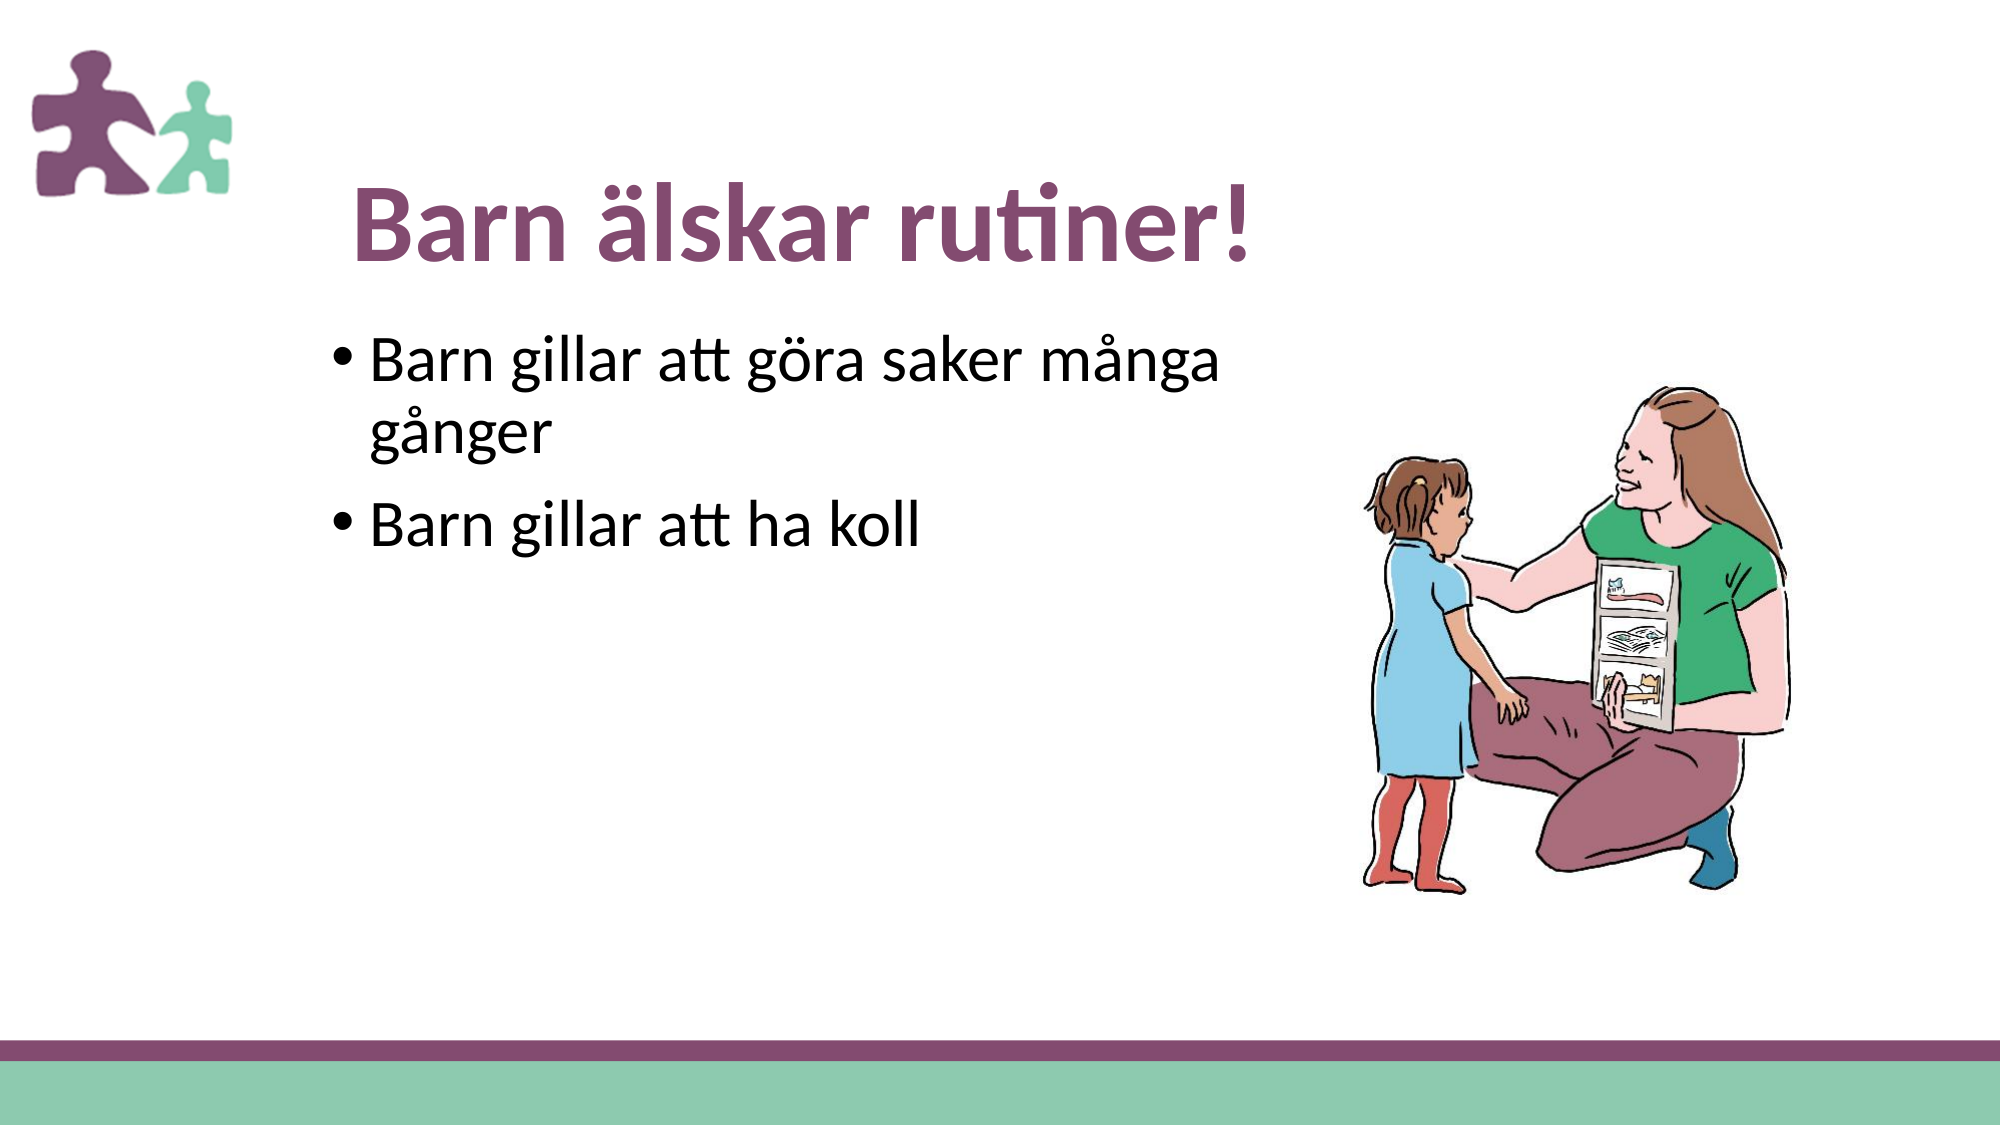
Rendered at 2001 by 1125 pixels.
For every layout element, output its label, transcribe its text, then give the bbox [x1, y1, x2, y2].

text_box Barn gillar att göra saker många gånger Barn gillar att ha koll [316, 316, 1264, 963]
text_box Barn älskar rutiner! [336, 129, 1684, 320]
picture [1295, 349, 1856, 939]
picture [19, 42, 248, 209]
